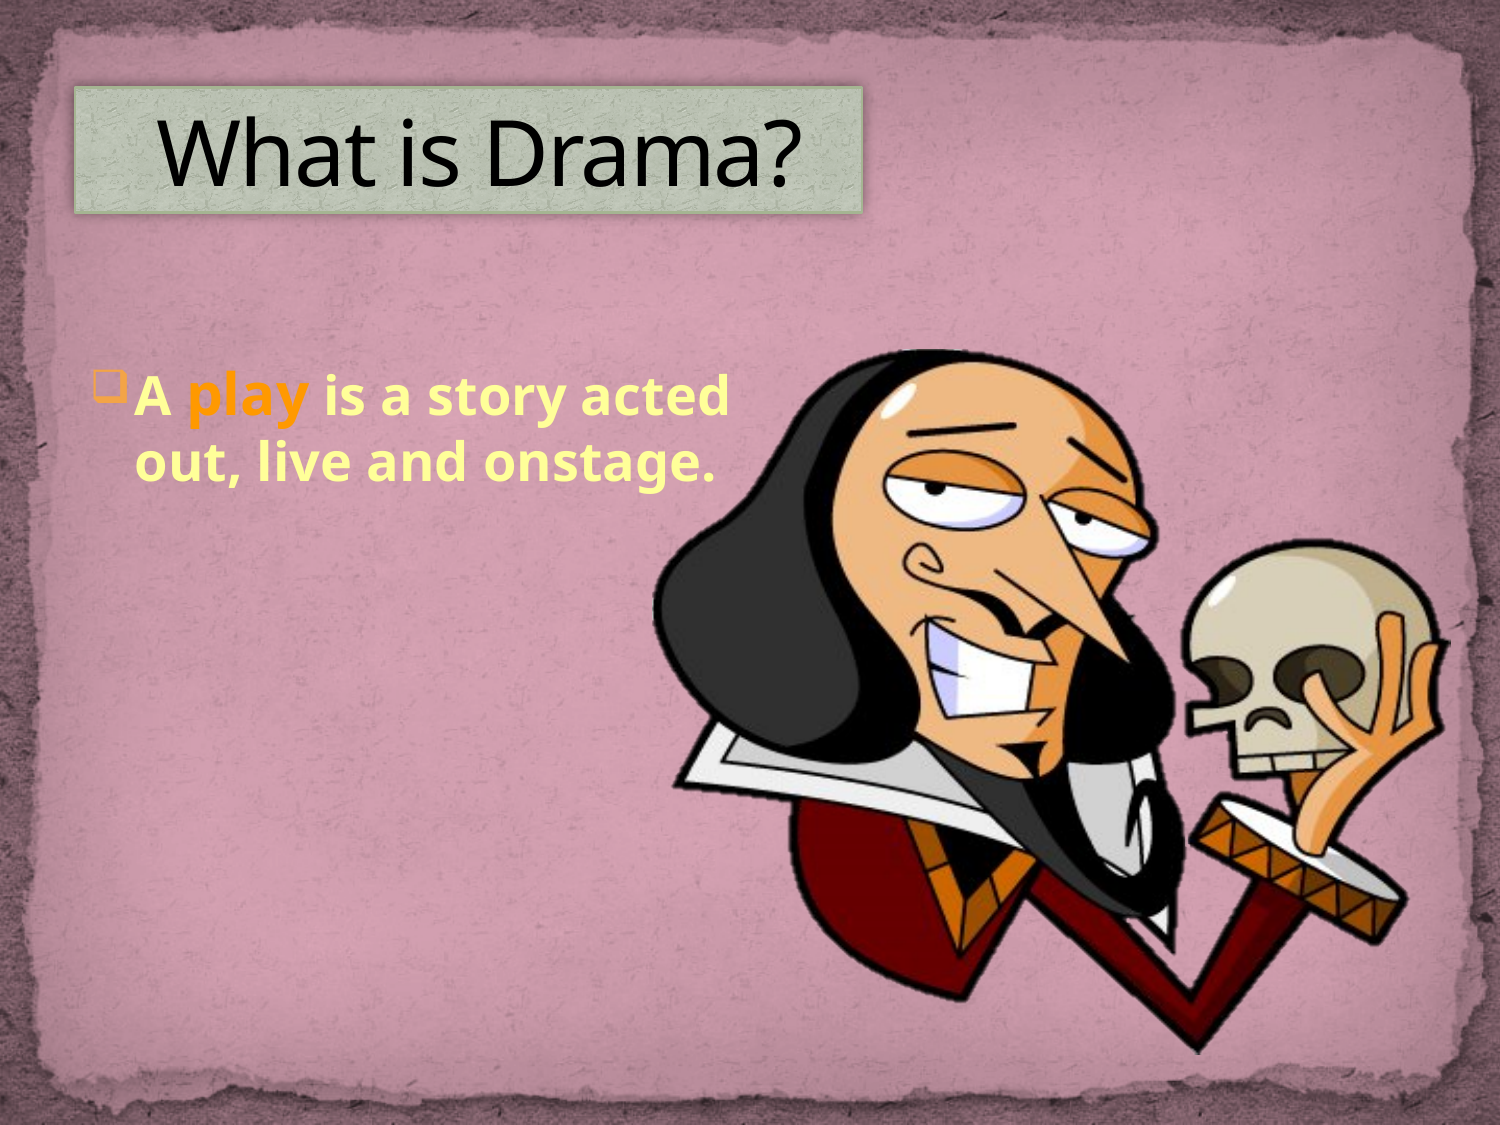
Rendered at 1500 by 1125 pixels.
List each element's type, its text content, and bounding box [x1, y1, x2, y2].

title What is Drama? [74, 86, 863, 214]
list A play is a story acted out, live and onstage. [75, 350, 644, 1000]
picture [652, 349, 1451, 1055]
